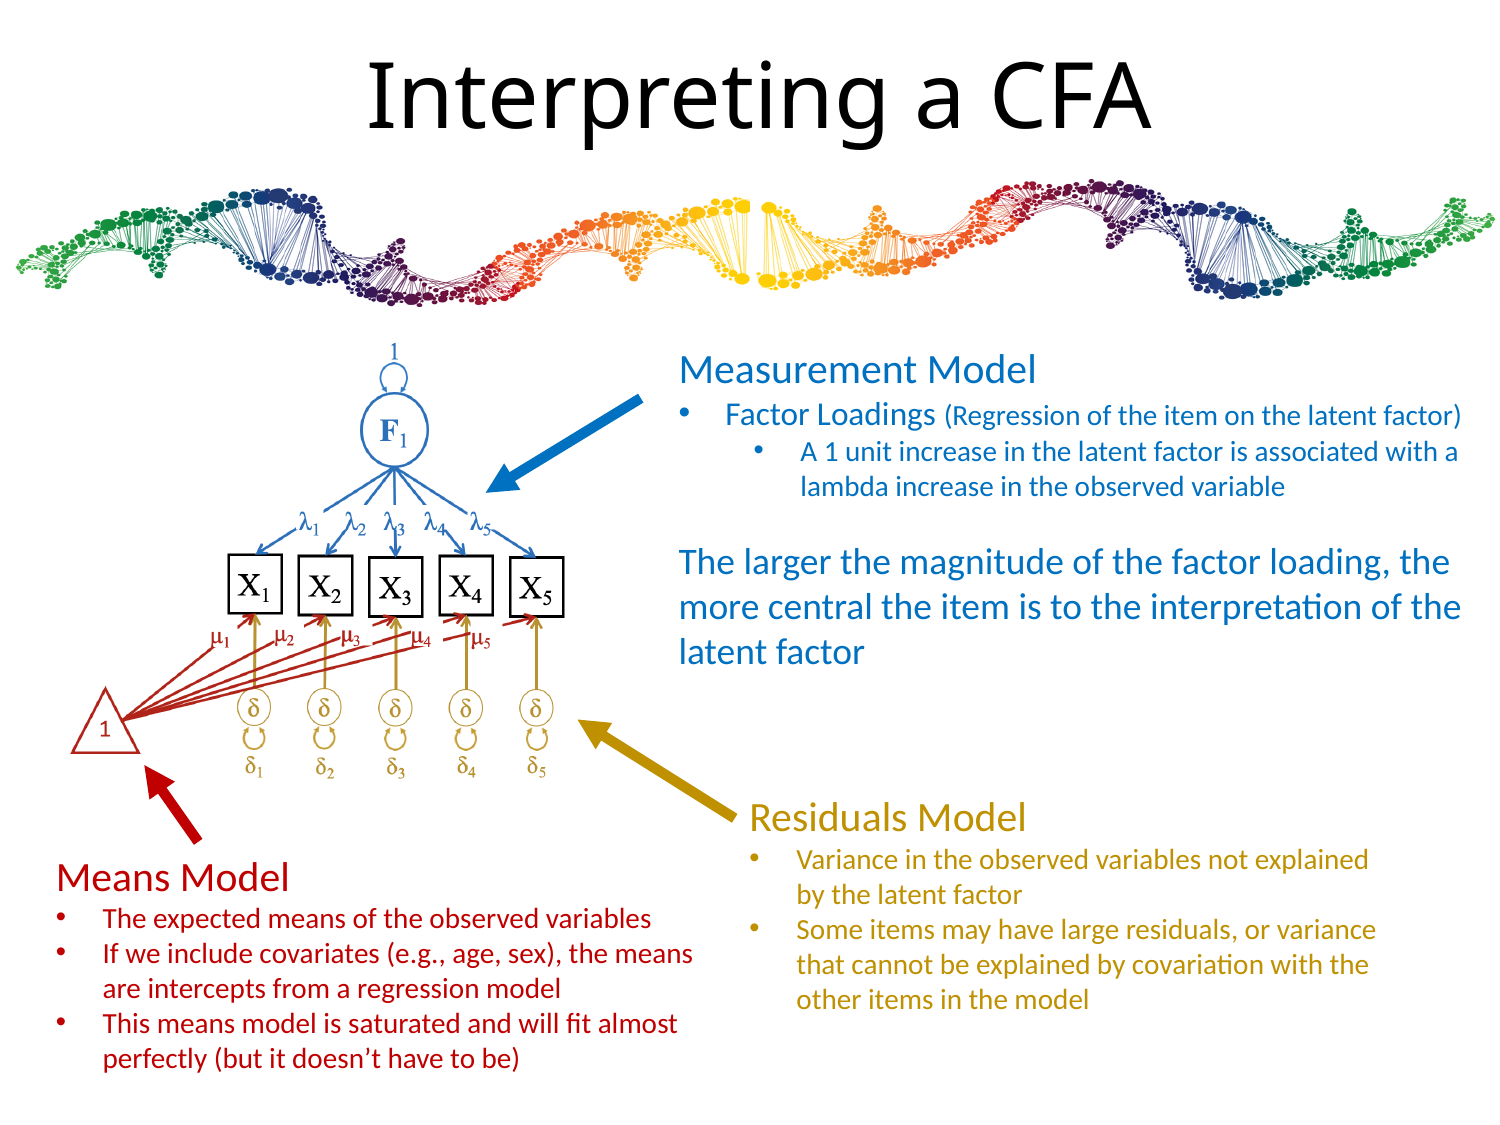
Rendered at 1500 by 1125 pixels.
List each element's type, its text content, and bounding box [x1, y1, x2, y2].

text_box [144, 765, 199, 842]
text_box Residuals Model Variance in the observed variables not explained by the latent factor Some items may have large residuals, or variance that cannot be explained by covariation with the other items in the model [734, 782, 1393, 1023]
picture [9, 179, 1500, 307]
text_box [485, 398, 641, 493]
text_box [577, 719, 735, 819]
text_box Means Model The expected means of the observed variables If we include covariates (e.g., age, sex), the means are intercepts from a regression model This means model is saturated and will fit almost perfectly (but it doesn’t have to be) [41, 841, 710, 1082]
text_box Measurement Model Factor Loadings (Regression of the item on the latent factor) A 1 unit increase in the latent factor is associated with a lambda increase in the observed variable The larger the magnitude of the factor loading, the more central the item is to the interpretation of the latent factor [663, 334, 1481, 680]
picture [51, 327, 578, 798]
title Interpreting a CFA [112, 38, 1407, 159]
